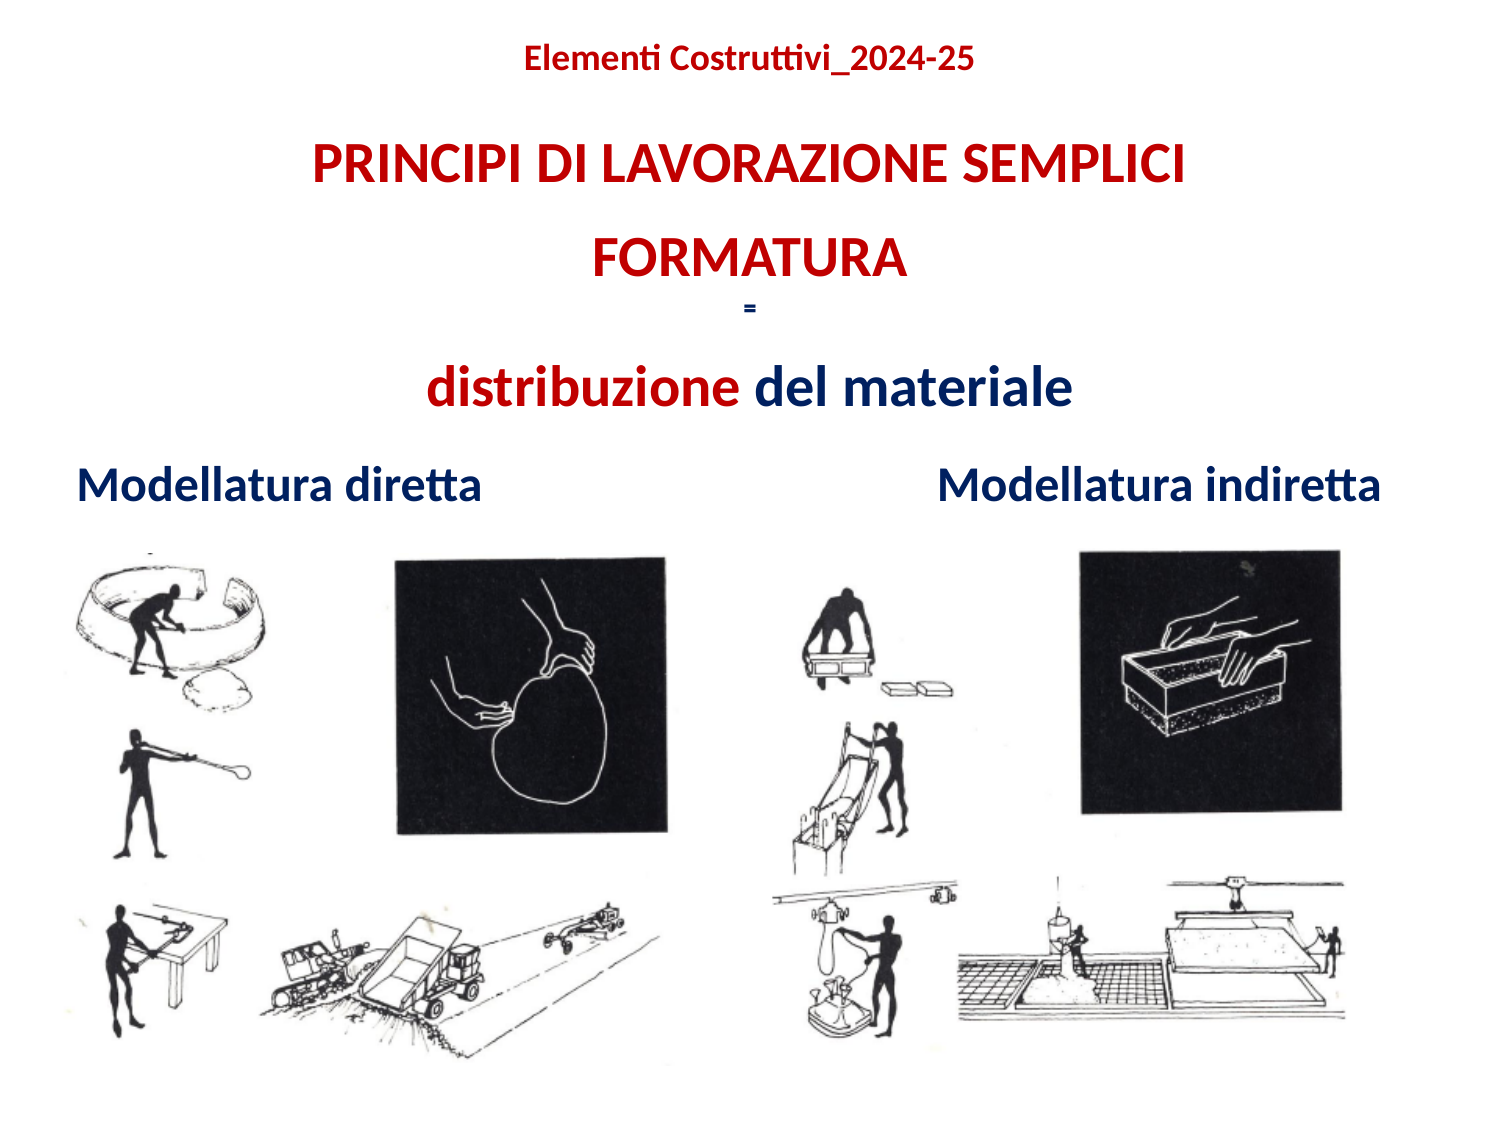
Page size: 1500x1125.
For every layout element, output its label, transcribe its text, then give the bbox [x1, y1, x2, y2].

text_box Elementi Costruttivi_2024-25 [103, 30, 1397, 99]
text_box FORMATURA ⁼ distribuzione del materiale [377, 211, 1122, 426]
text_box PRINCIPI DI LAVORAZIONE SEMPLICI [250, 116, 1249, 202]
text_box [53, 444, 1397, 1071]
